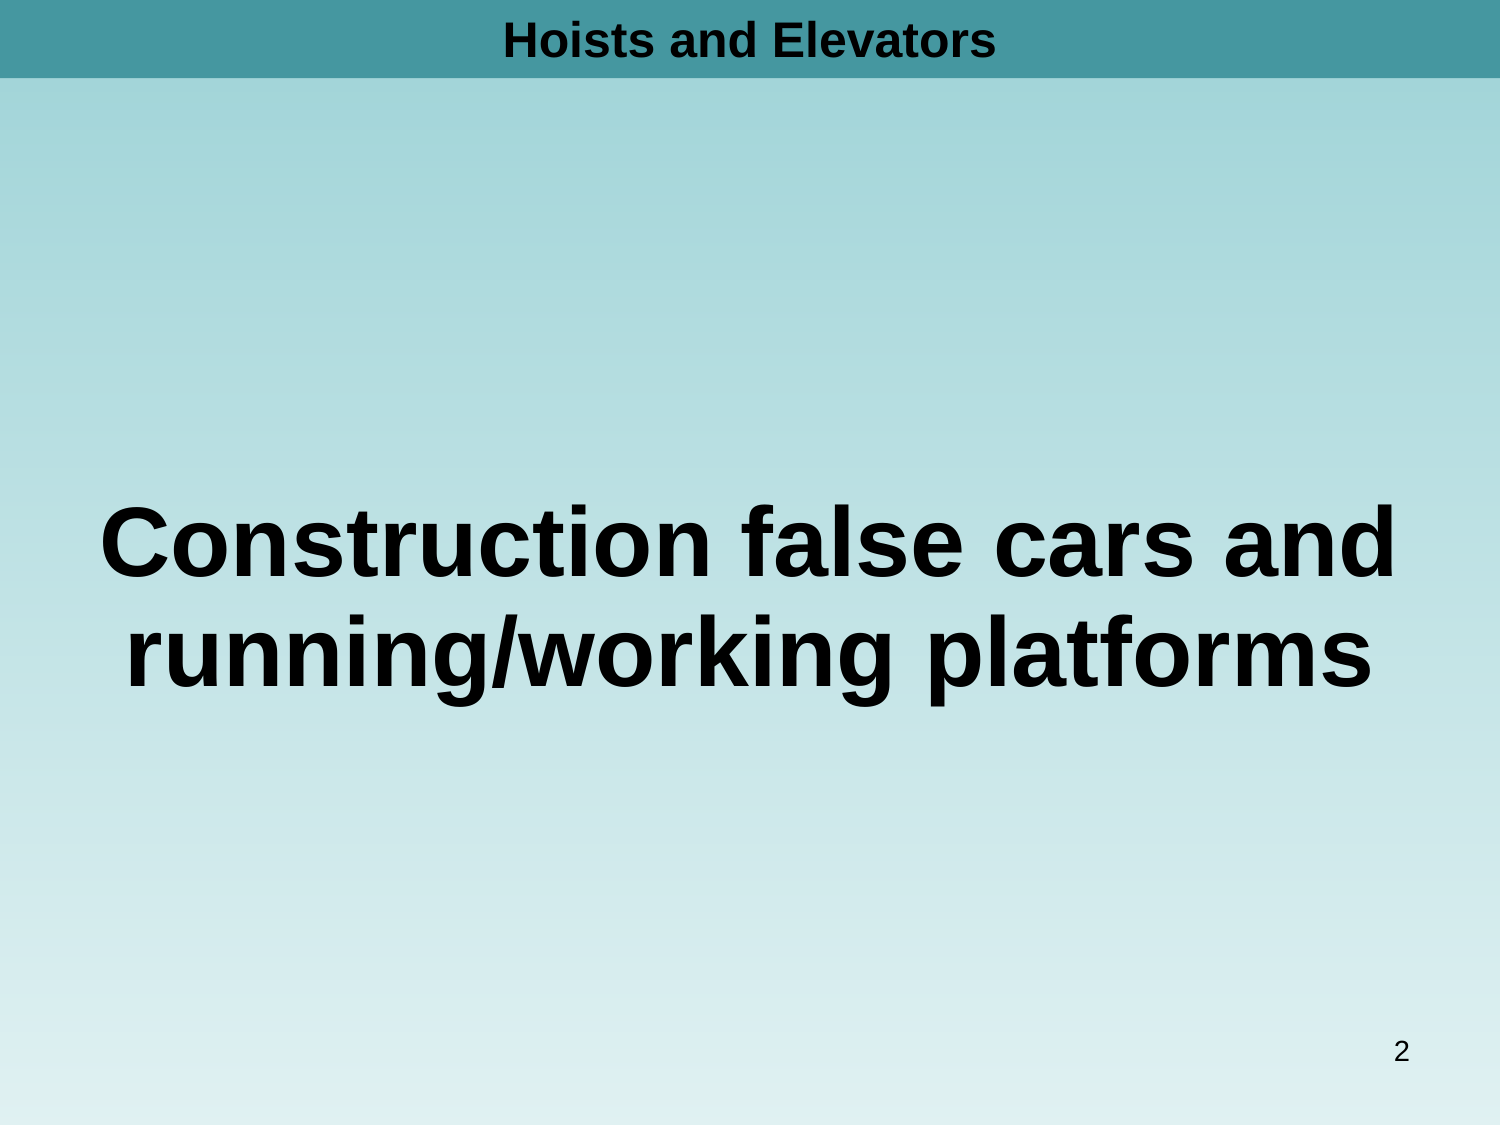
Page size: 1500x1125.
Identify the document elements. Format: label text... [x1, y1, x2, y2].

text_box Hoists and Elevators [0, 0, 1500, 79]
slide_number 2 [1074, 1024, 1425, 1103]
title Construction false cars and running/working platforms [51, 344, 1449, 716]
